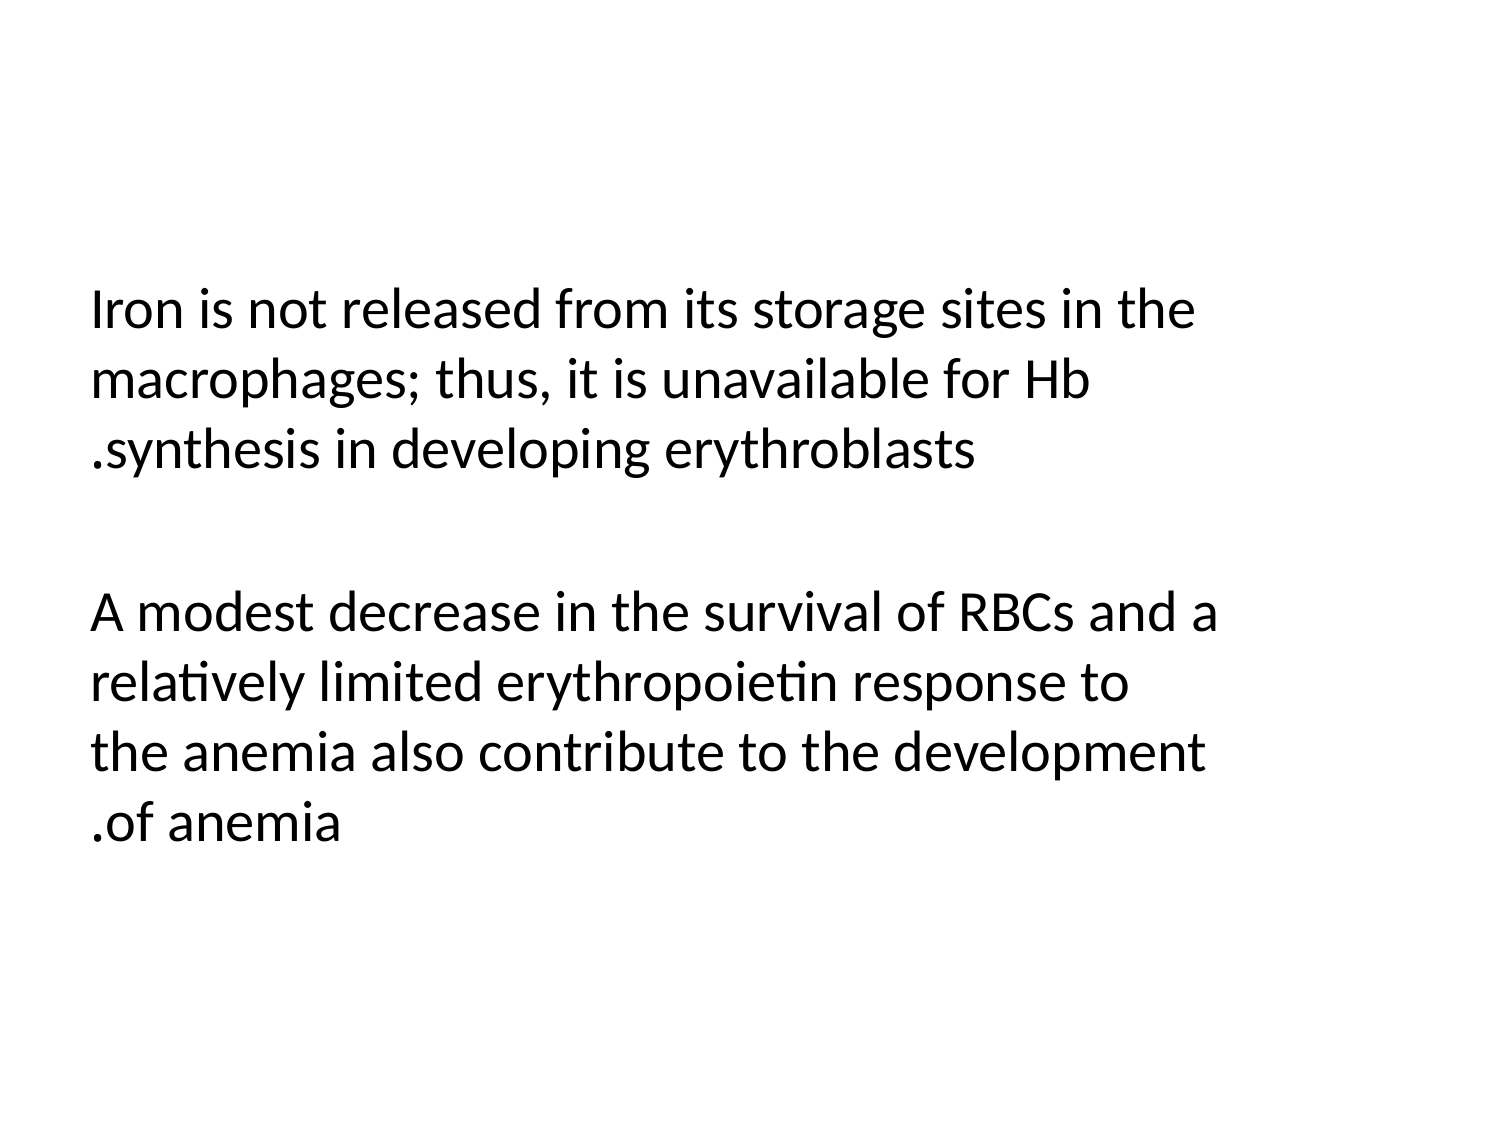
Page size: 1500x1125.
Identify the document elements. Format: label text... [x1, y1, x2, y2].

list Iron is not released from its storage sites in the macrophages; thus, it is unavailable for Hb synthesis in developing erythroblasts. A modest decrease in the survival of RBCs and a relatively limited erythropoietin response to the anemia also contribute to the development of anemia. [75, 262, 1425, 1005]
